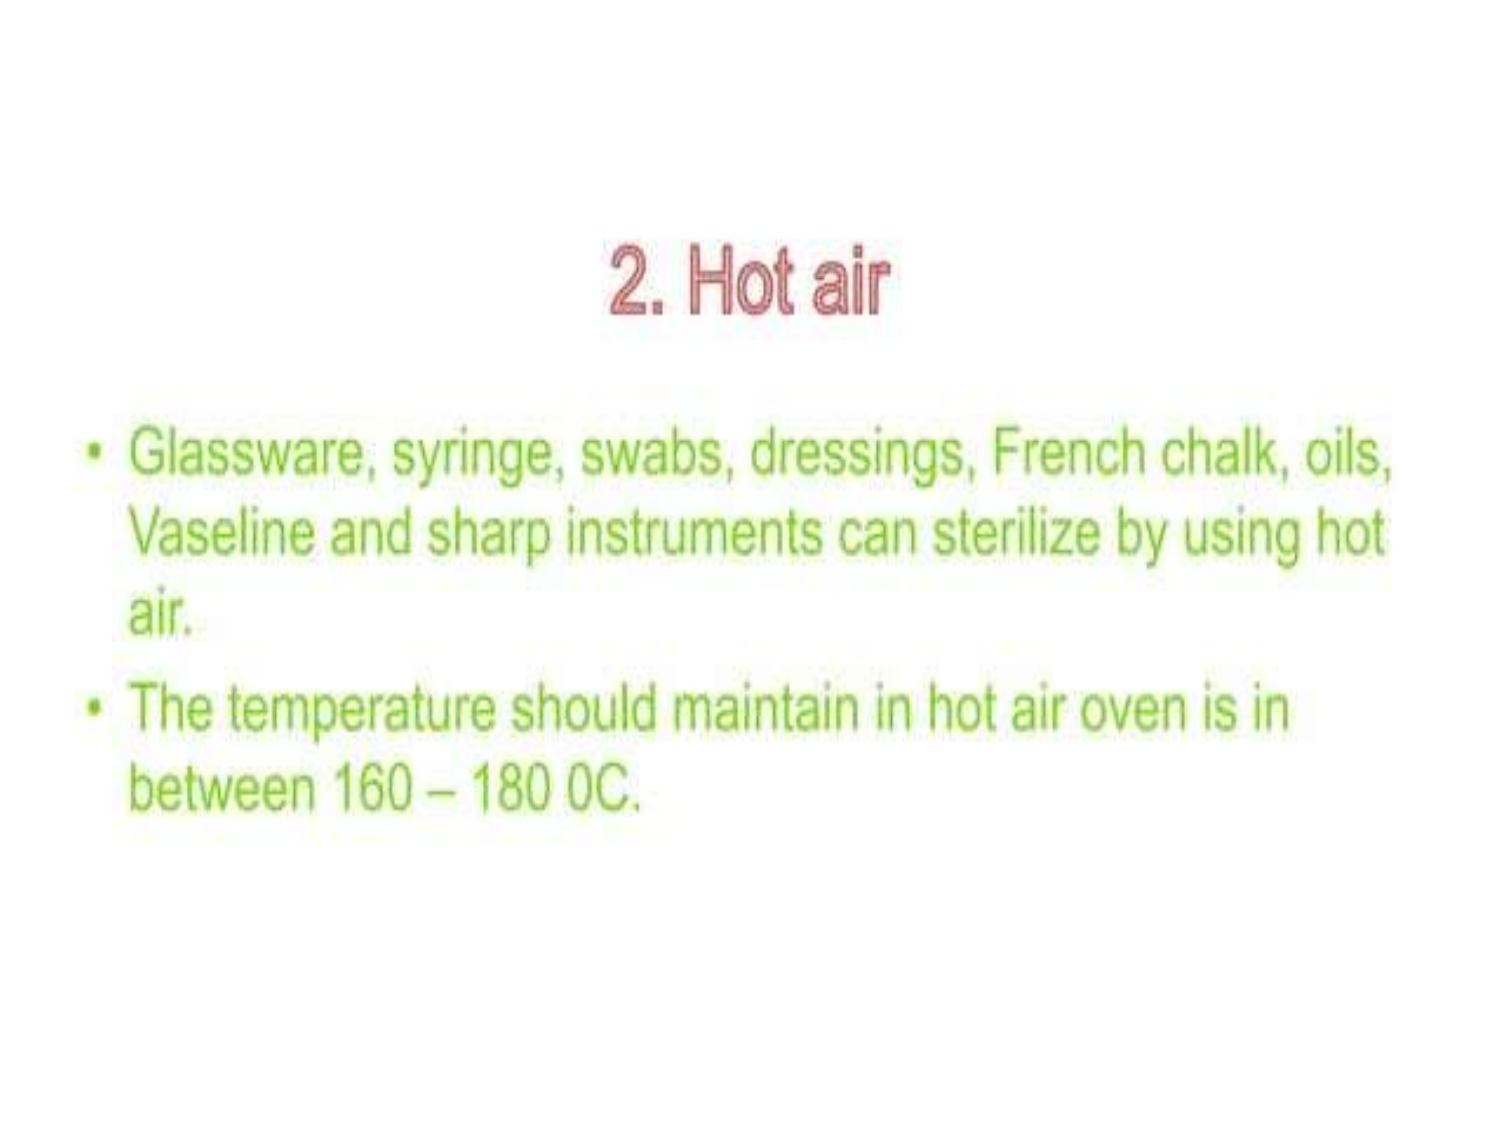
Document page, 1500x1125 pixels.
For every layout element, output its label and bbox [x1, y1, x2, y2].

picture [0, 139, 1500, 1125]
